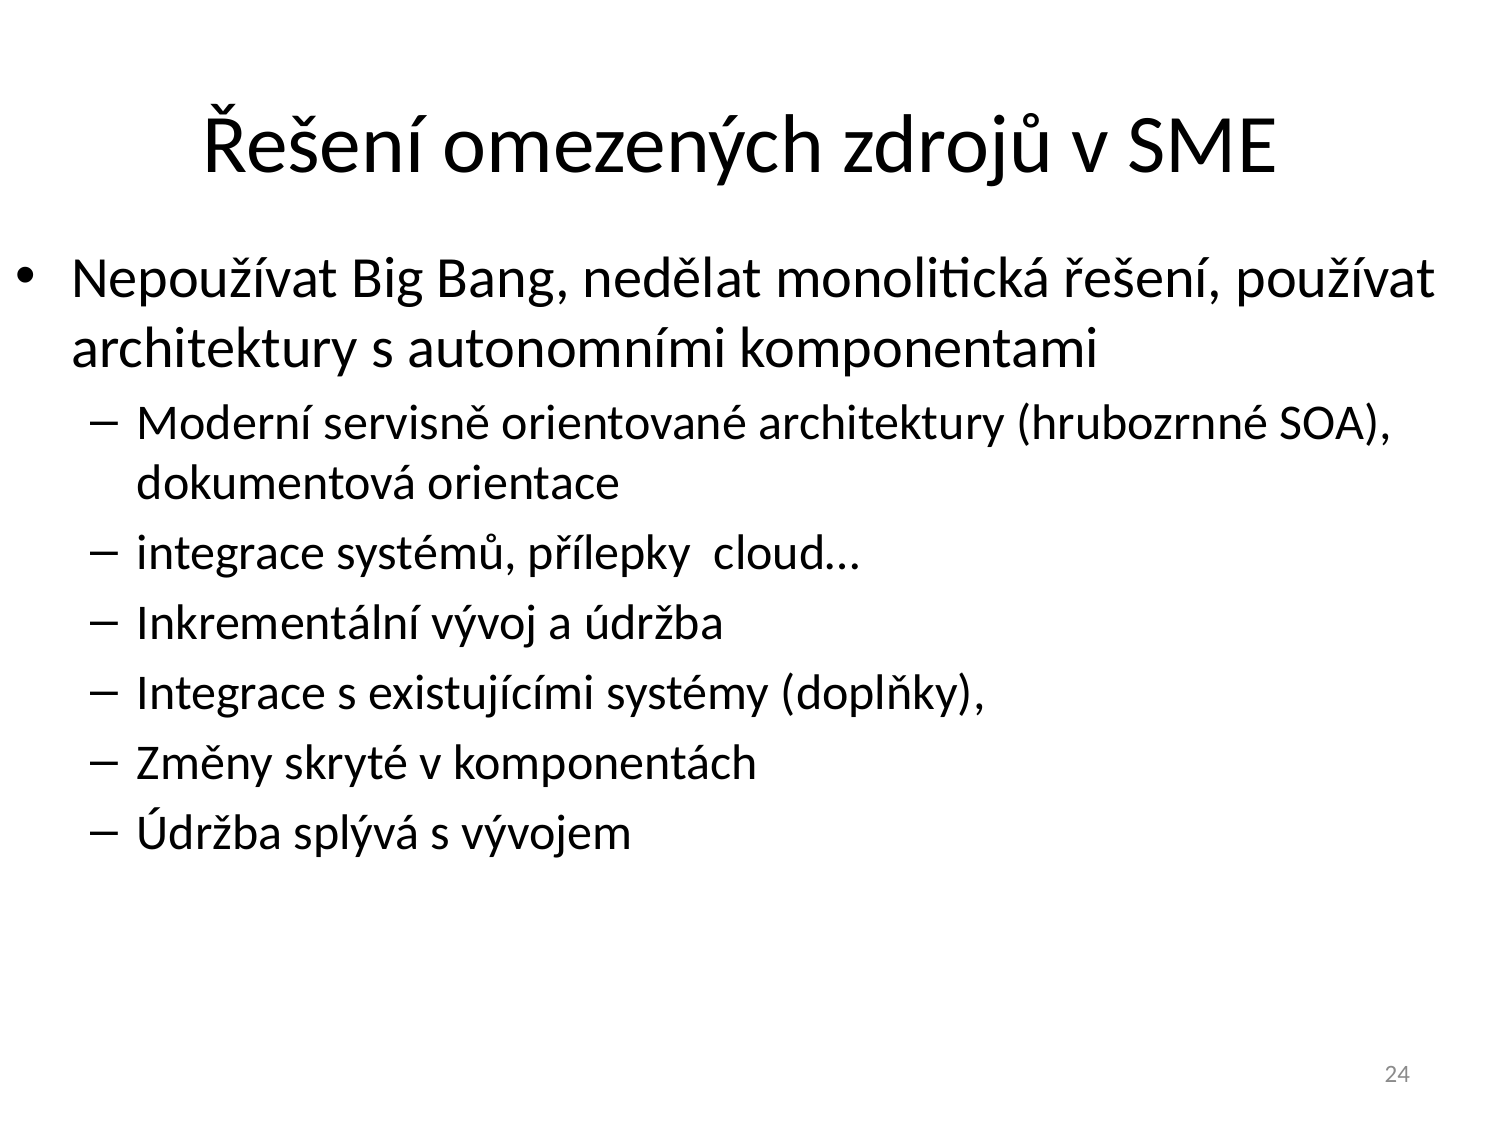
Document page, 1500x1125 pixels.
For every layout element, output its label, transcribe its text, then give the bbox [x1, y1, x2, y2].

slide_number 24 [1074, 1042, 1425, 1103]
list Nepoužívat Big Bang, nedělat monolitická řešení, používat architektury s autonomními komponentami Moderní servisně orientované architektury (hrubozrnné SOA), dokumentová orientace integrace systémů, přílepky cloud… Inkrementální vývoj a údržba Integrace s existujícími systémy (doplňky), Změny skryté v komponentách Údržba splývá s vývojem [0, 231, 1500, 1024]
title Řešení omezených zdrojů v SME [75, 45, 1425, 231]
